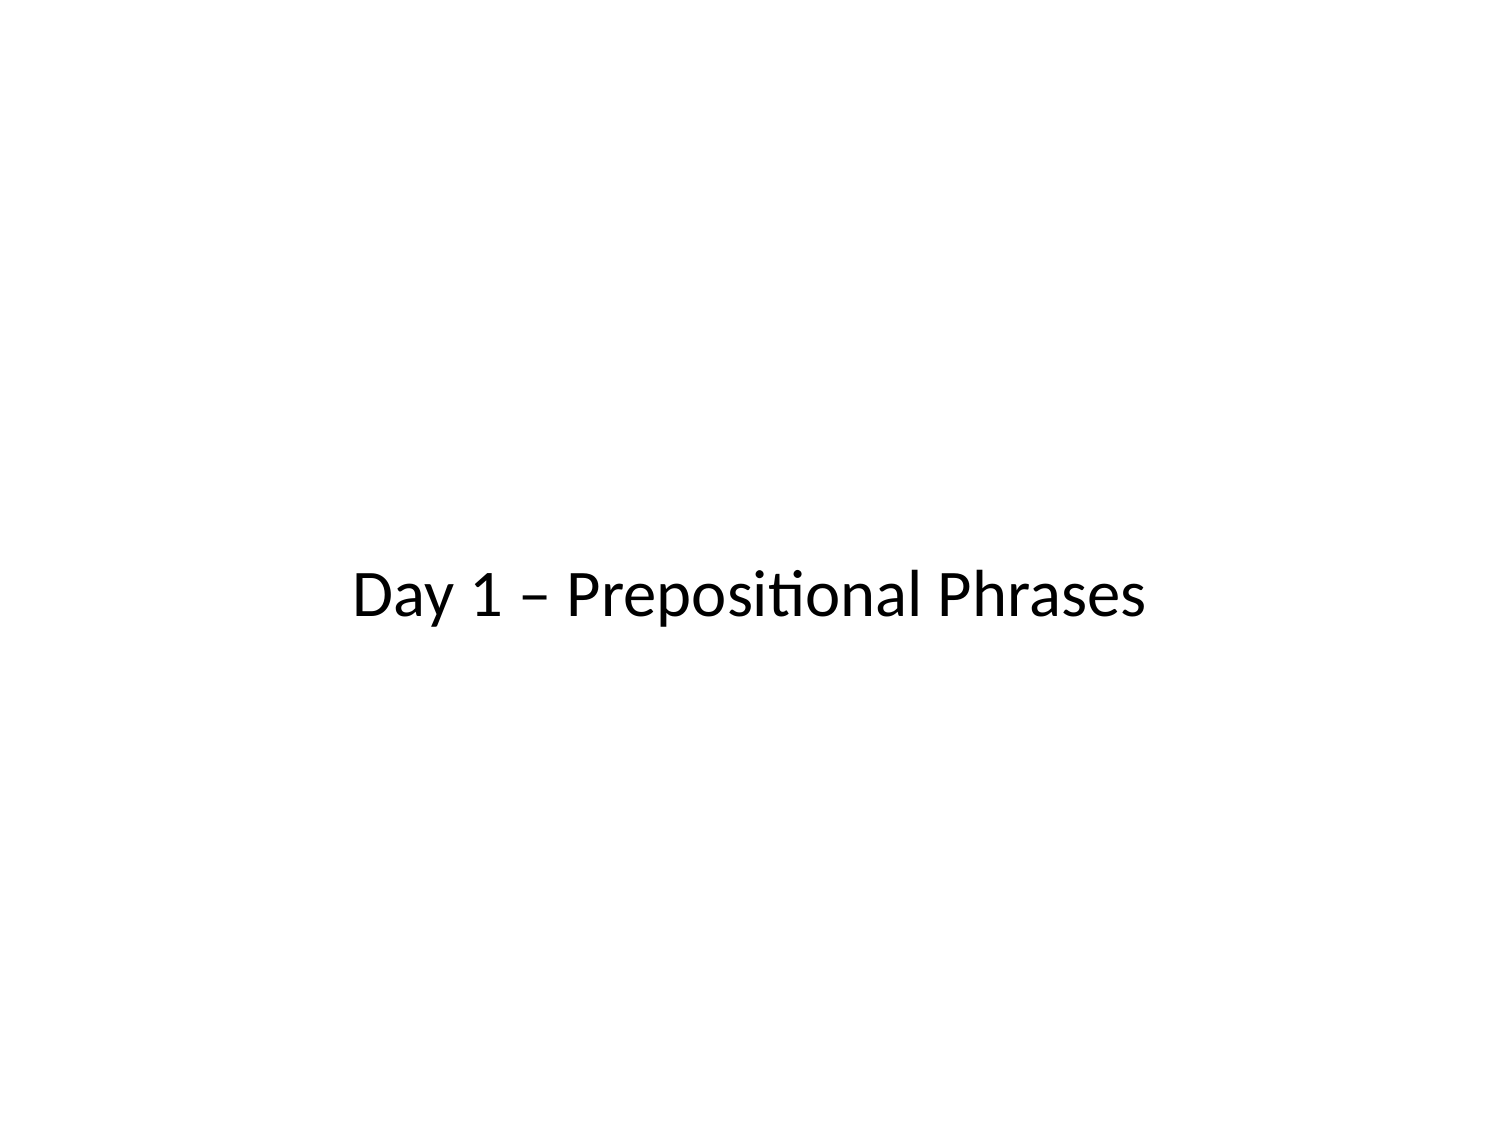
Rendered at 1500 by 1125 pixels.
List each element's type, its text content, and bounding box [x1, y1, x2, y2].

list Day 1 – Prepositional Phrases [75, 262, 1425, 1005]
